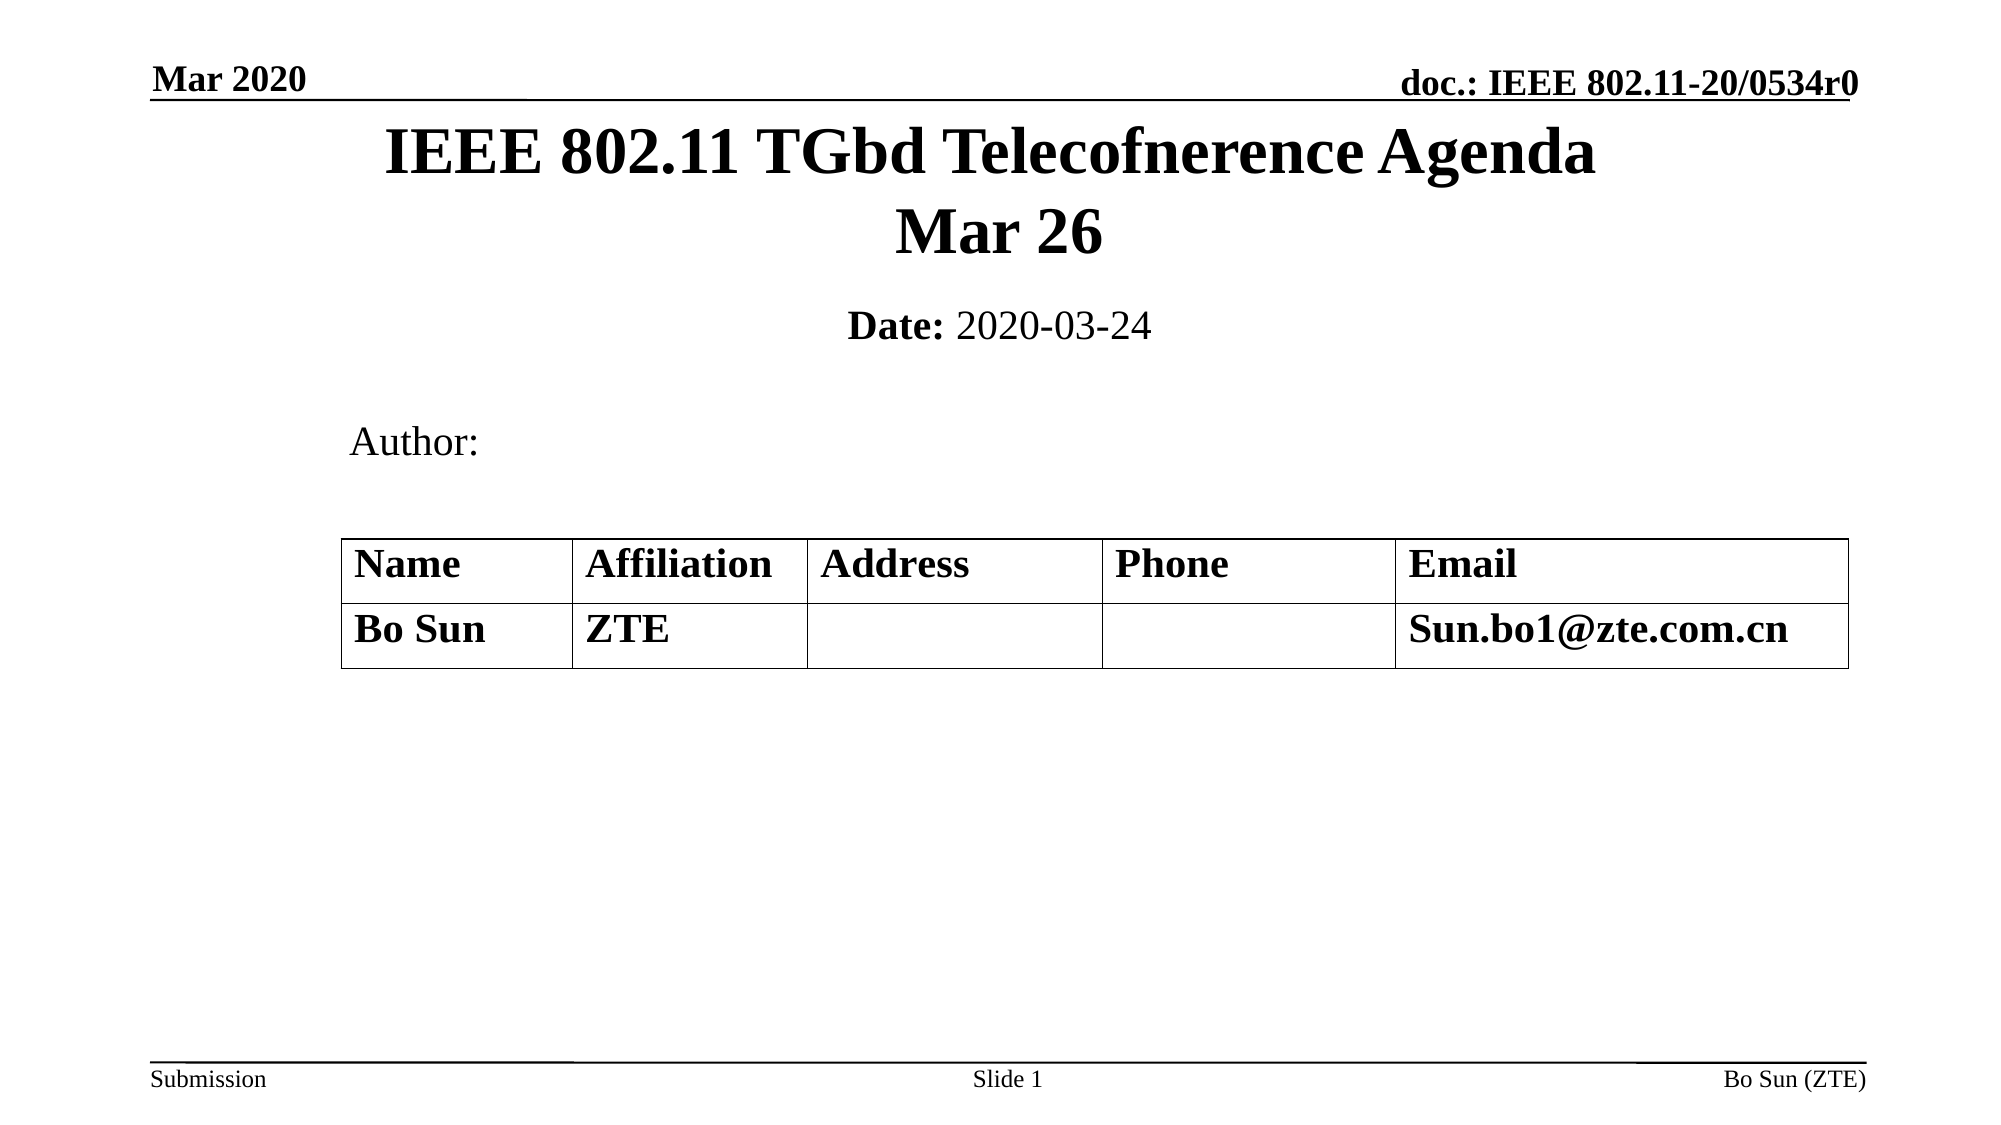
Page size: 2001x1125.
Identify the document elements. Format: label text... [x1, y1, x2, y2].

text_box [323, 538, 1874, 723]
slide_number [152, 54, 563, 100]
text_box IEEE 802.11 TGbd Telecofnerence Agenda Mar 26 [295, 99, 1705, 275]
footer Bo Sun (ZTE) [1169, 1061, 1867, 1093]
text_box Author: [323, 406, 562, 469]
slide_number Slide [949, 1061, 1067, 1123]
text_box Date: 2020-03-24 [362, 290, 1638, 353]
